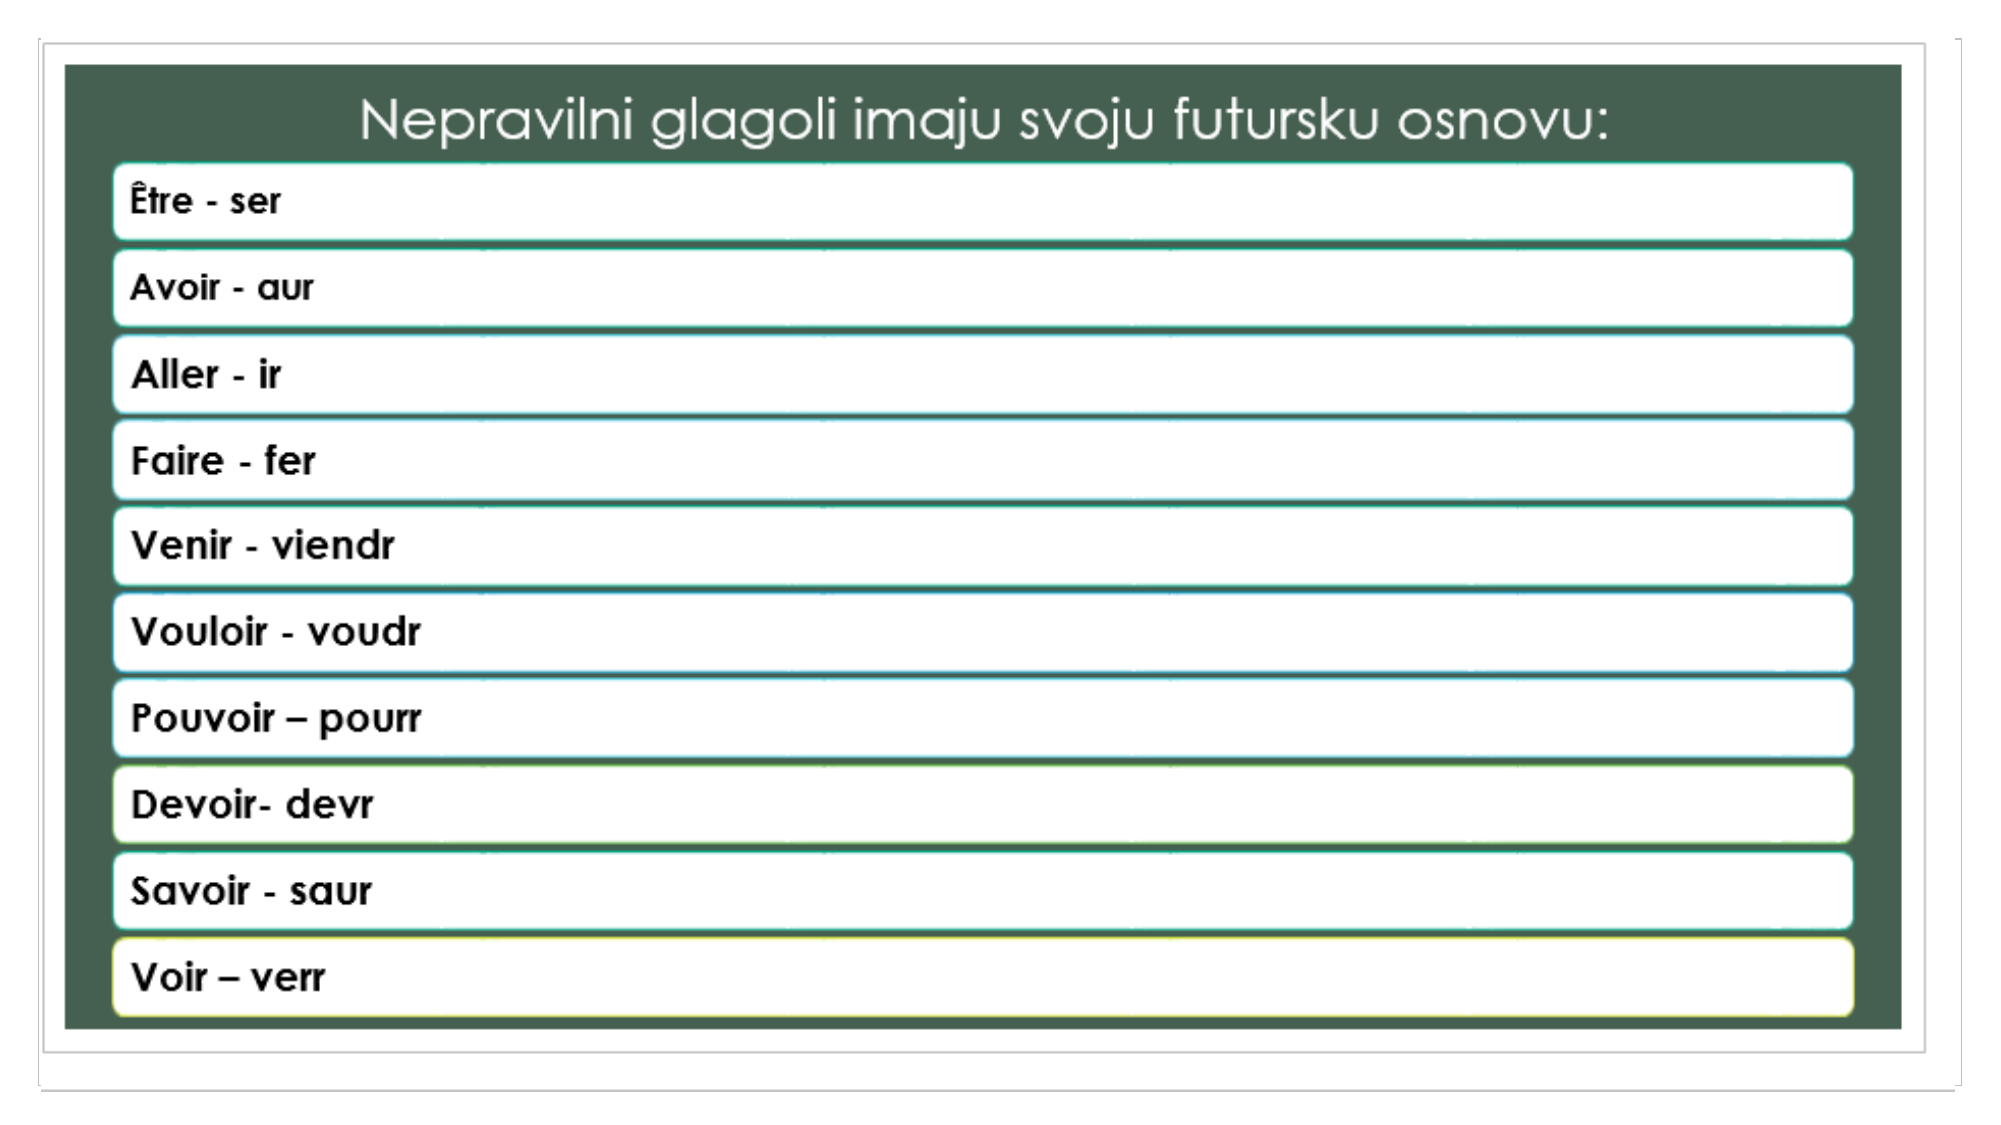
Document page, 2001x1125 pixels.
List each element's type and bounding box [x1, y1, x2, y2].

list [41, 37, 1955, 1092]
